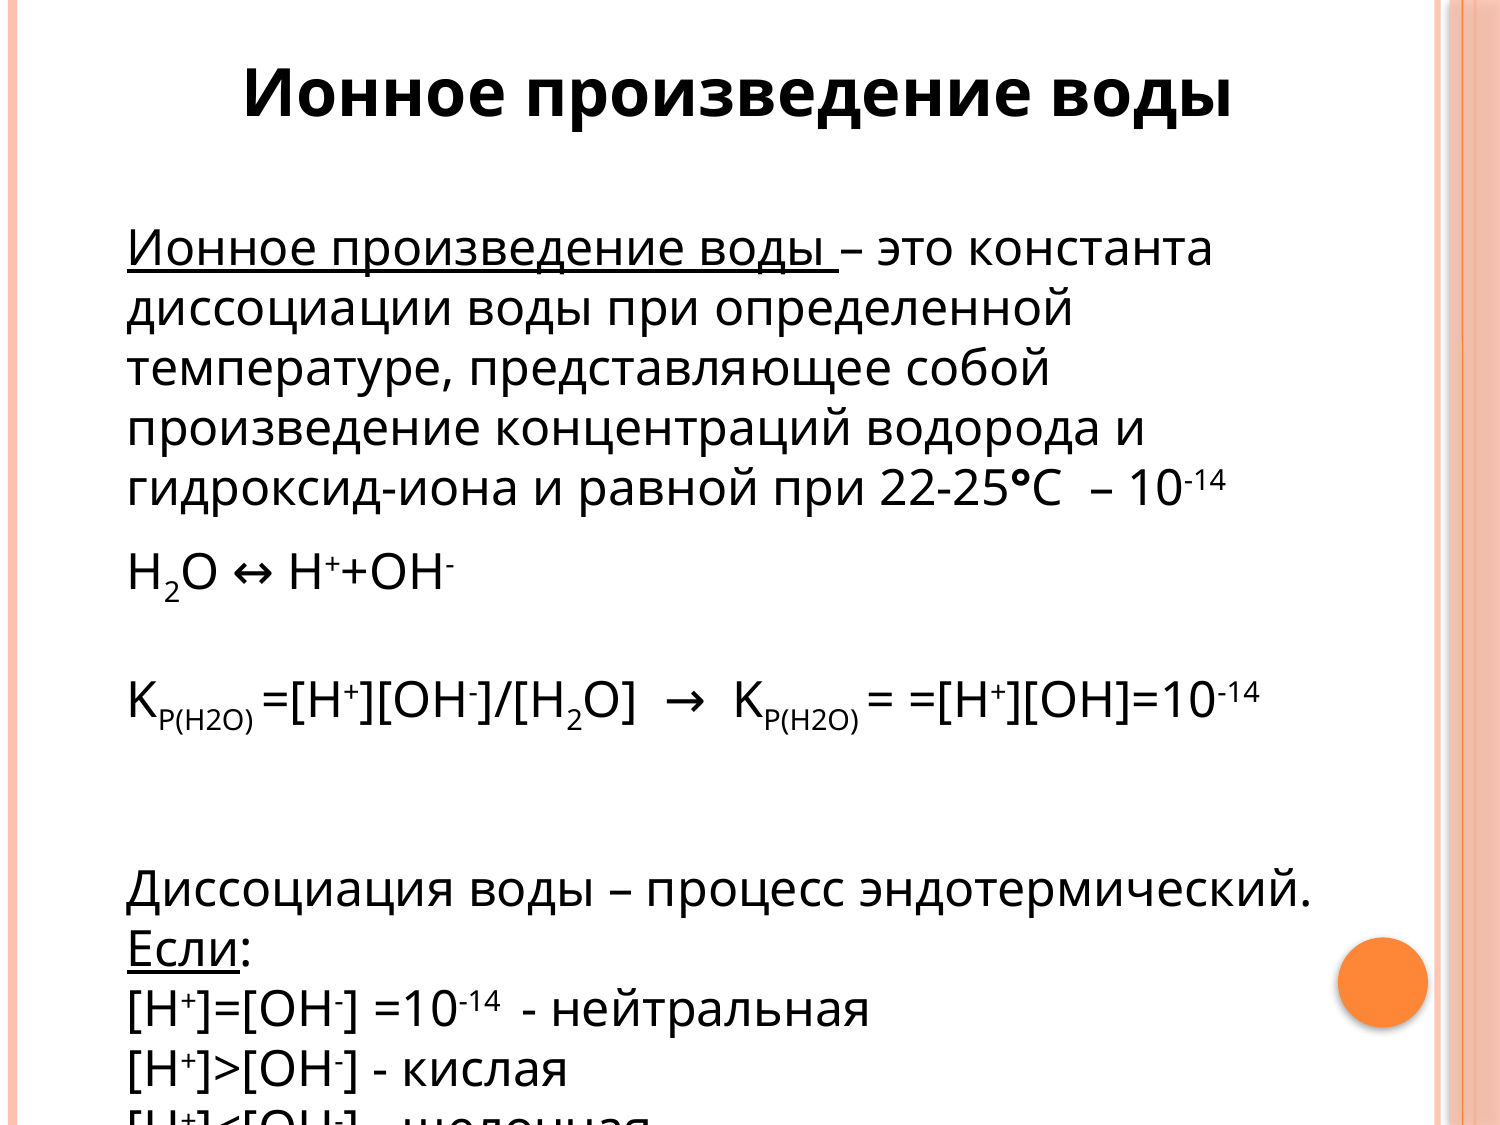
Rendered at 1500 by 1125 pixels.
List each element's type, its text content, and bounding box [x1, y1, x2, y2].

text_box H2O ↔ H++OH- KP(H2O) =[H+][OH-]/[H2O] → KP(H2O) = =[H+][OH]=10-14 Диссоциация воды – процесс эндотермический. Если: [H+]=[OH-] =10-14 - нейтральная [H+]>[OH-] - кислая [H+]<[OH-] - щелочная [112, 532, 1435, 1125]
text_box Ионное произведение воды [226, 42, 1250, 138]
text_box Ионное произведение воды – это константа диссоциации воды при определенной температуре, представляющее собой произведение концентраций водорода и гидроксид-иона и равной при 22-25°C – 10-14 [112, 208, 1365, 523]
